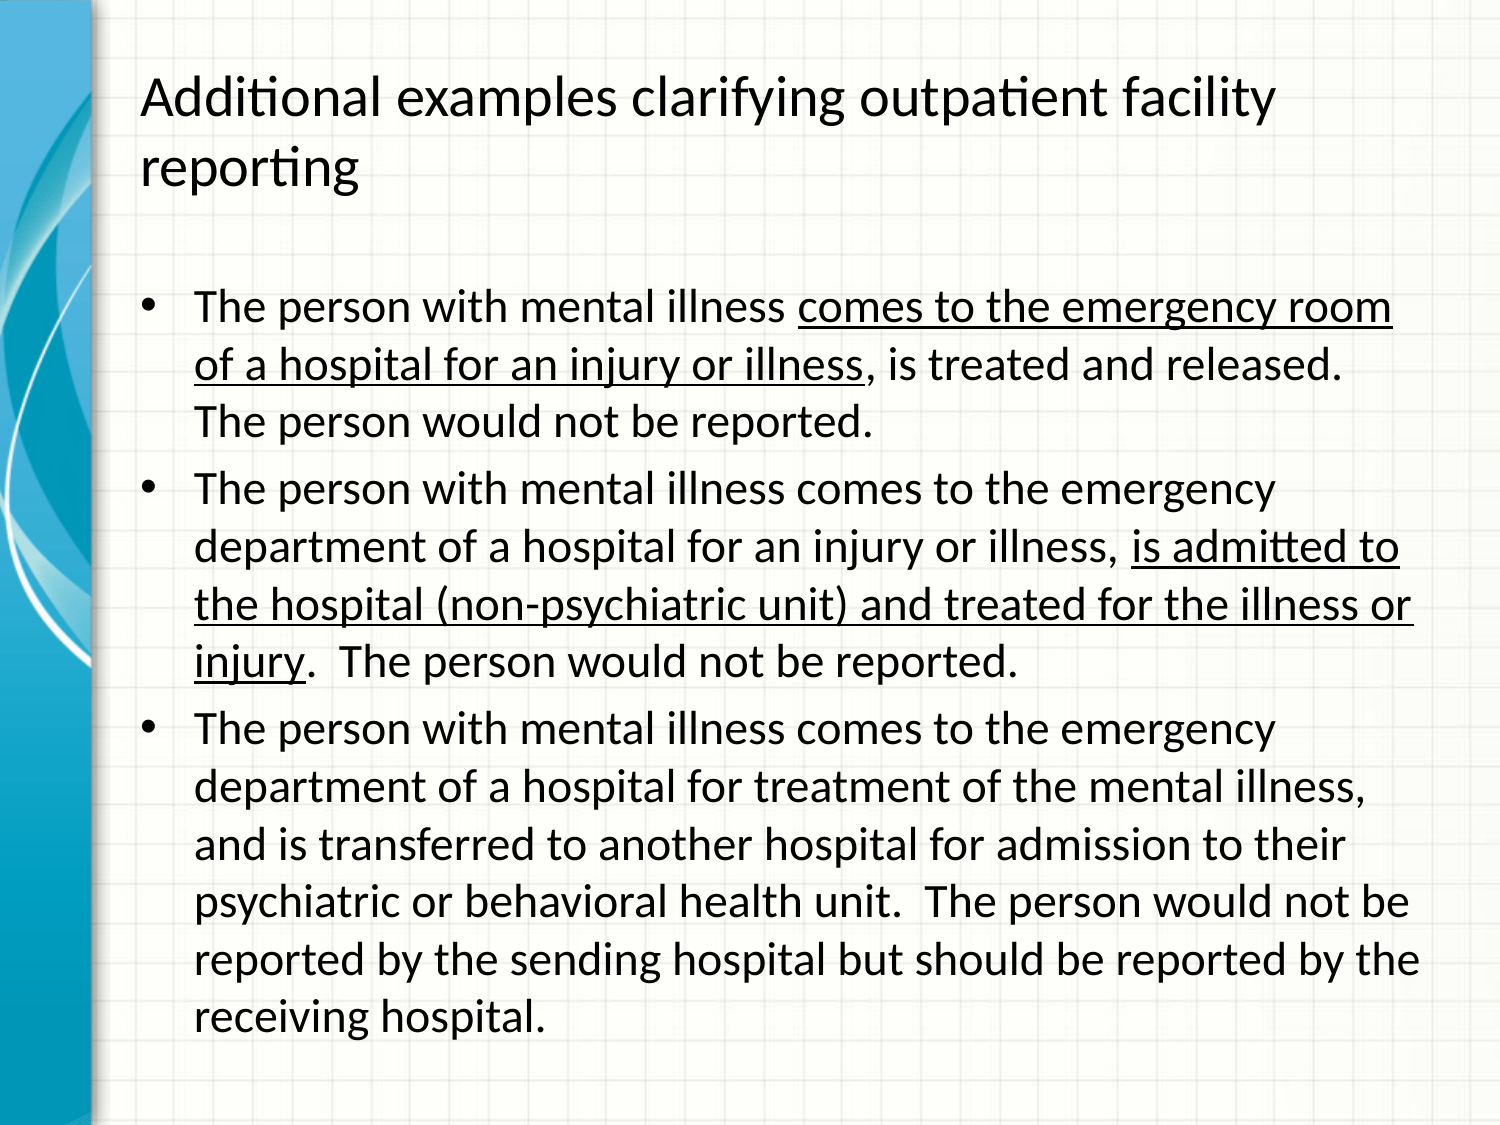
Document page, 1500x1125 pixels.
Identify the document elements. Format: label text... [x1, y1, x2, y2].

picture [0, 0, 1500, 1125]
title Additional examples clarifying outpatient facility reporting [125, 44, 1450, 200]
list The person with mental illness comes to the emergency room of a hospital for an injury or illness, is treated and released. The person would not be reported. The person with mental illness comes to the emergency department of a hospital for an injury or illness, is admitted to the hospital (non-psychiatric unit) and treated for the illness or injury. The person would not be reported. The person with mental illness comes to the emergency department of a hospital for treatment of the mental illness, and is transferred to another hospital for admission to their psychiatric or behavioral health unit. The person would not be reported by the sending hospital but should be reported by the receiving hospital. [125, 200, 1450, 1050]
